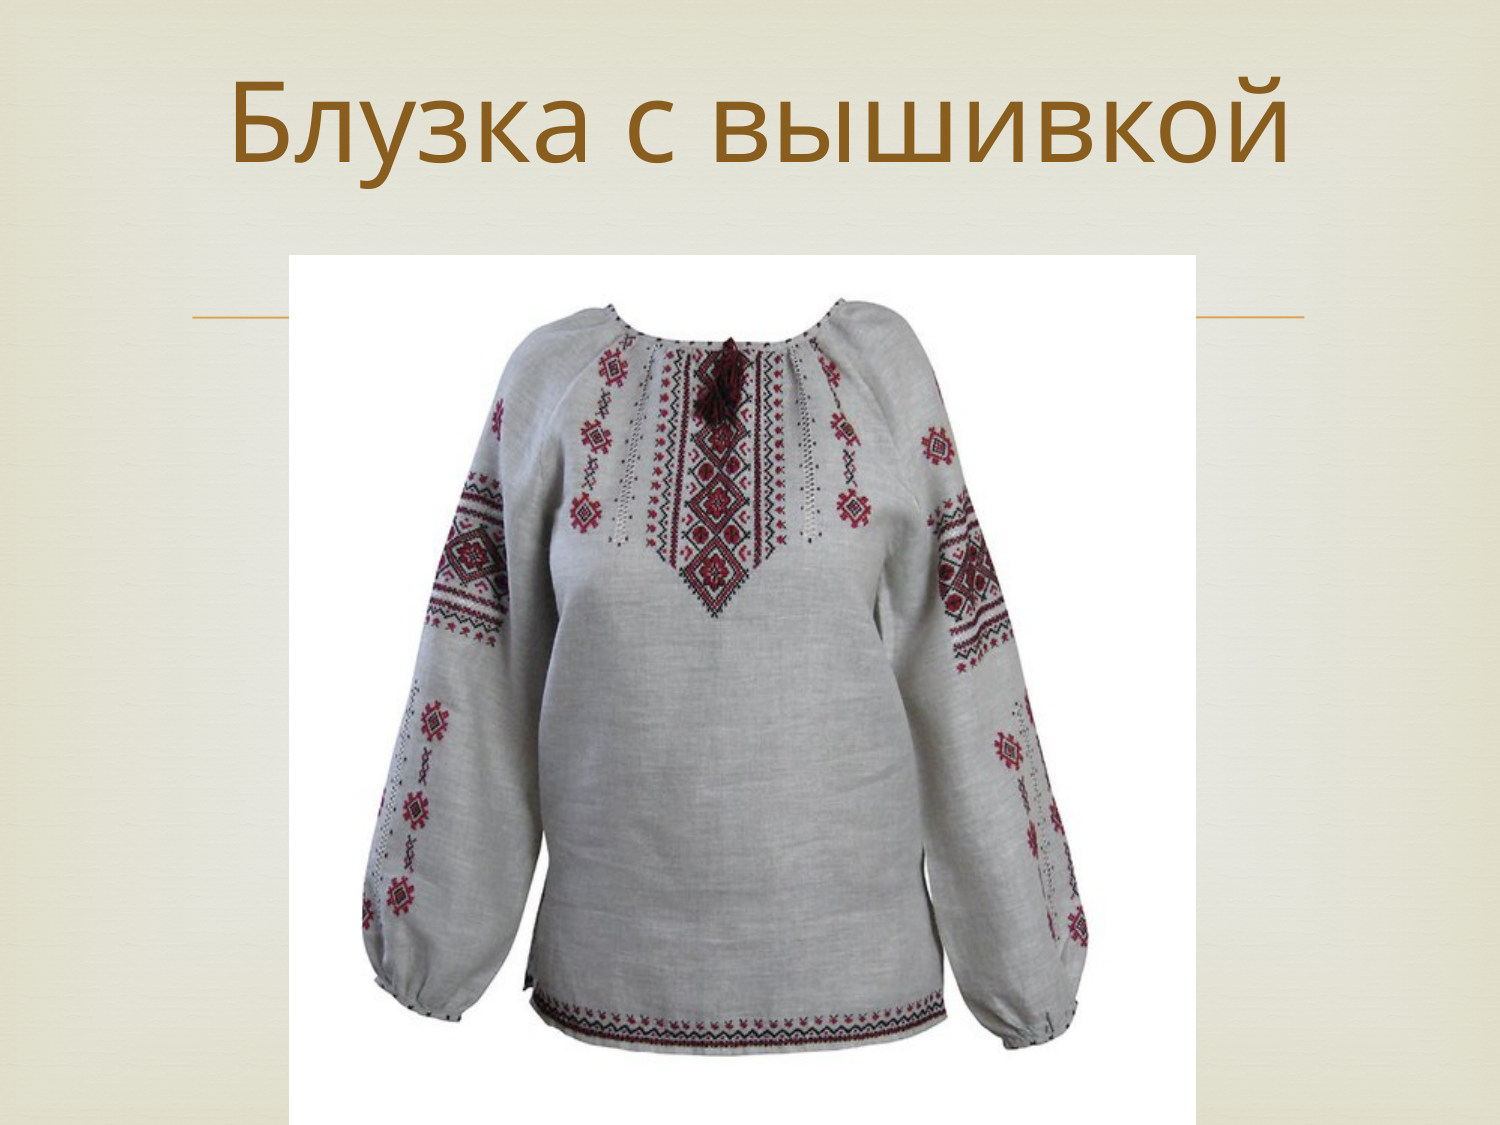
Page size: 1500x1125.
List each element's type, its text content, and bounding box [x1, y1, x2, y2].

title Блузка с вышивкой [123, 30, 1397, 204]
picture [288, 254, 1196, 1125]
